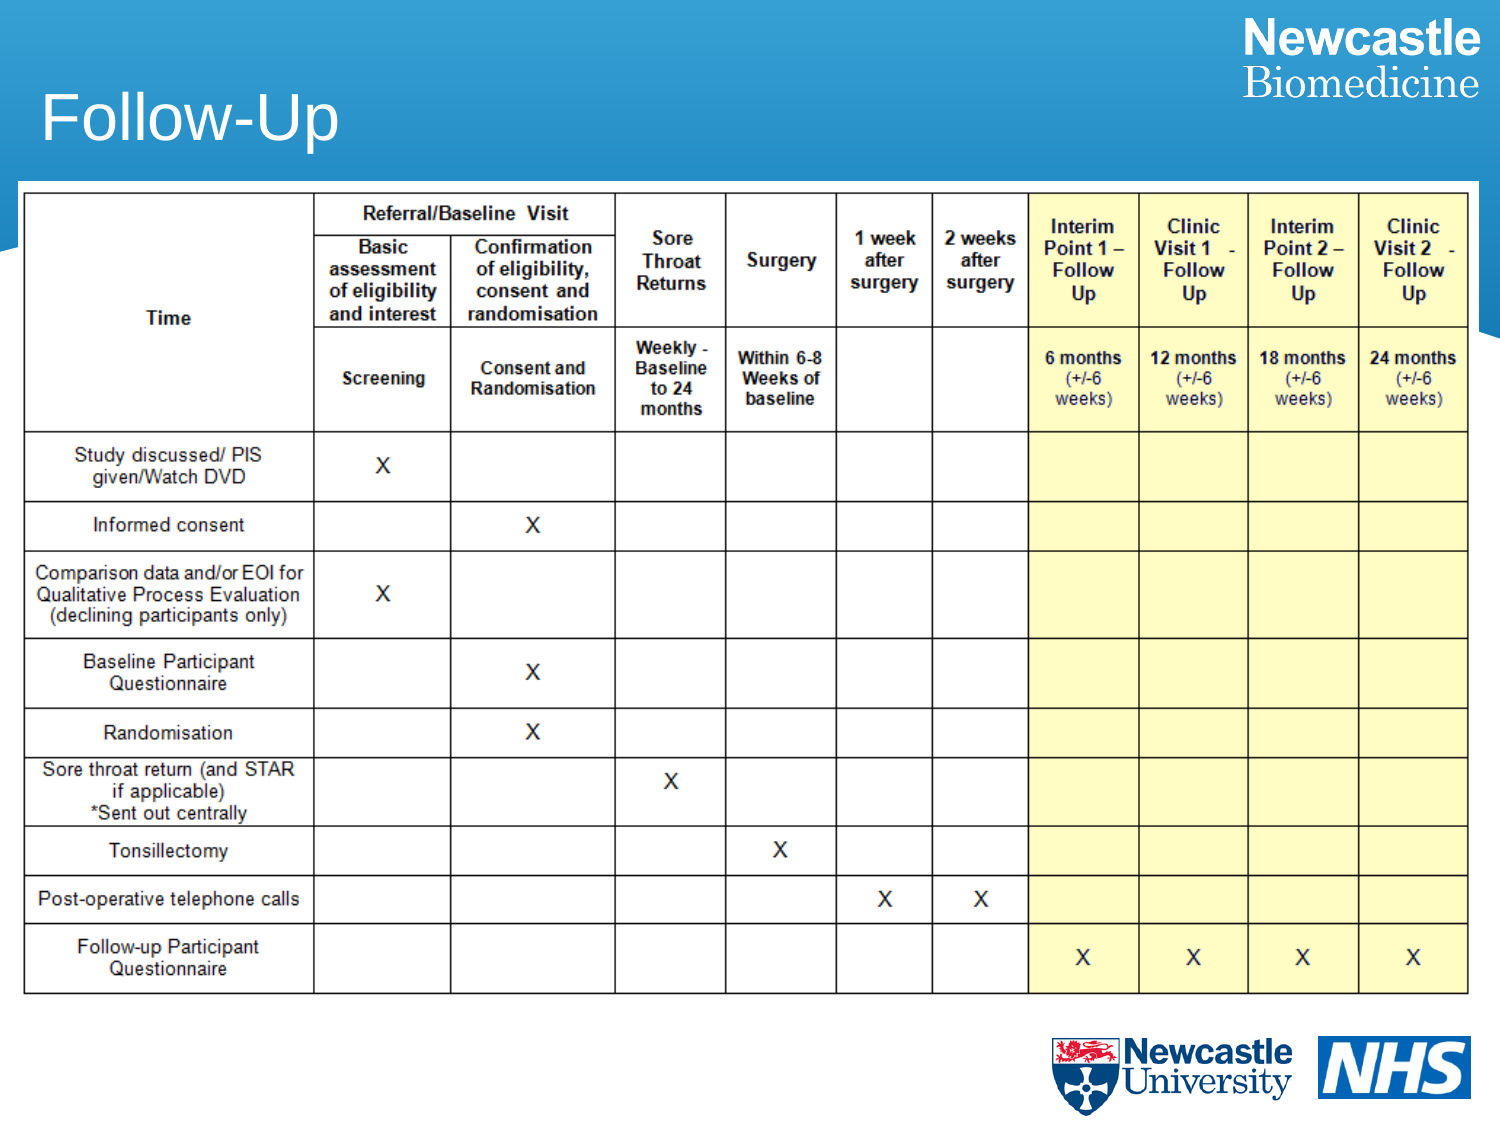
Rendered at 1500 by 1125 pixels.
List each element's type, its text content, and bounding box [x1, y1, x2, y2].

title Follow-Up [25, 19, 1222, 179]
picture [1235, 9, 1486, 104]
picture [1052, 1038, 1292, 1116]
picture [18, 180, 1479, 1006]
picture [1318, 1036, 1471, 1099]
